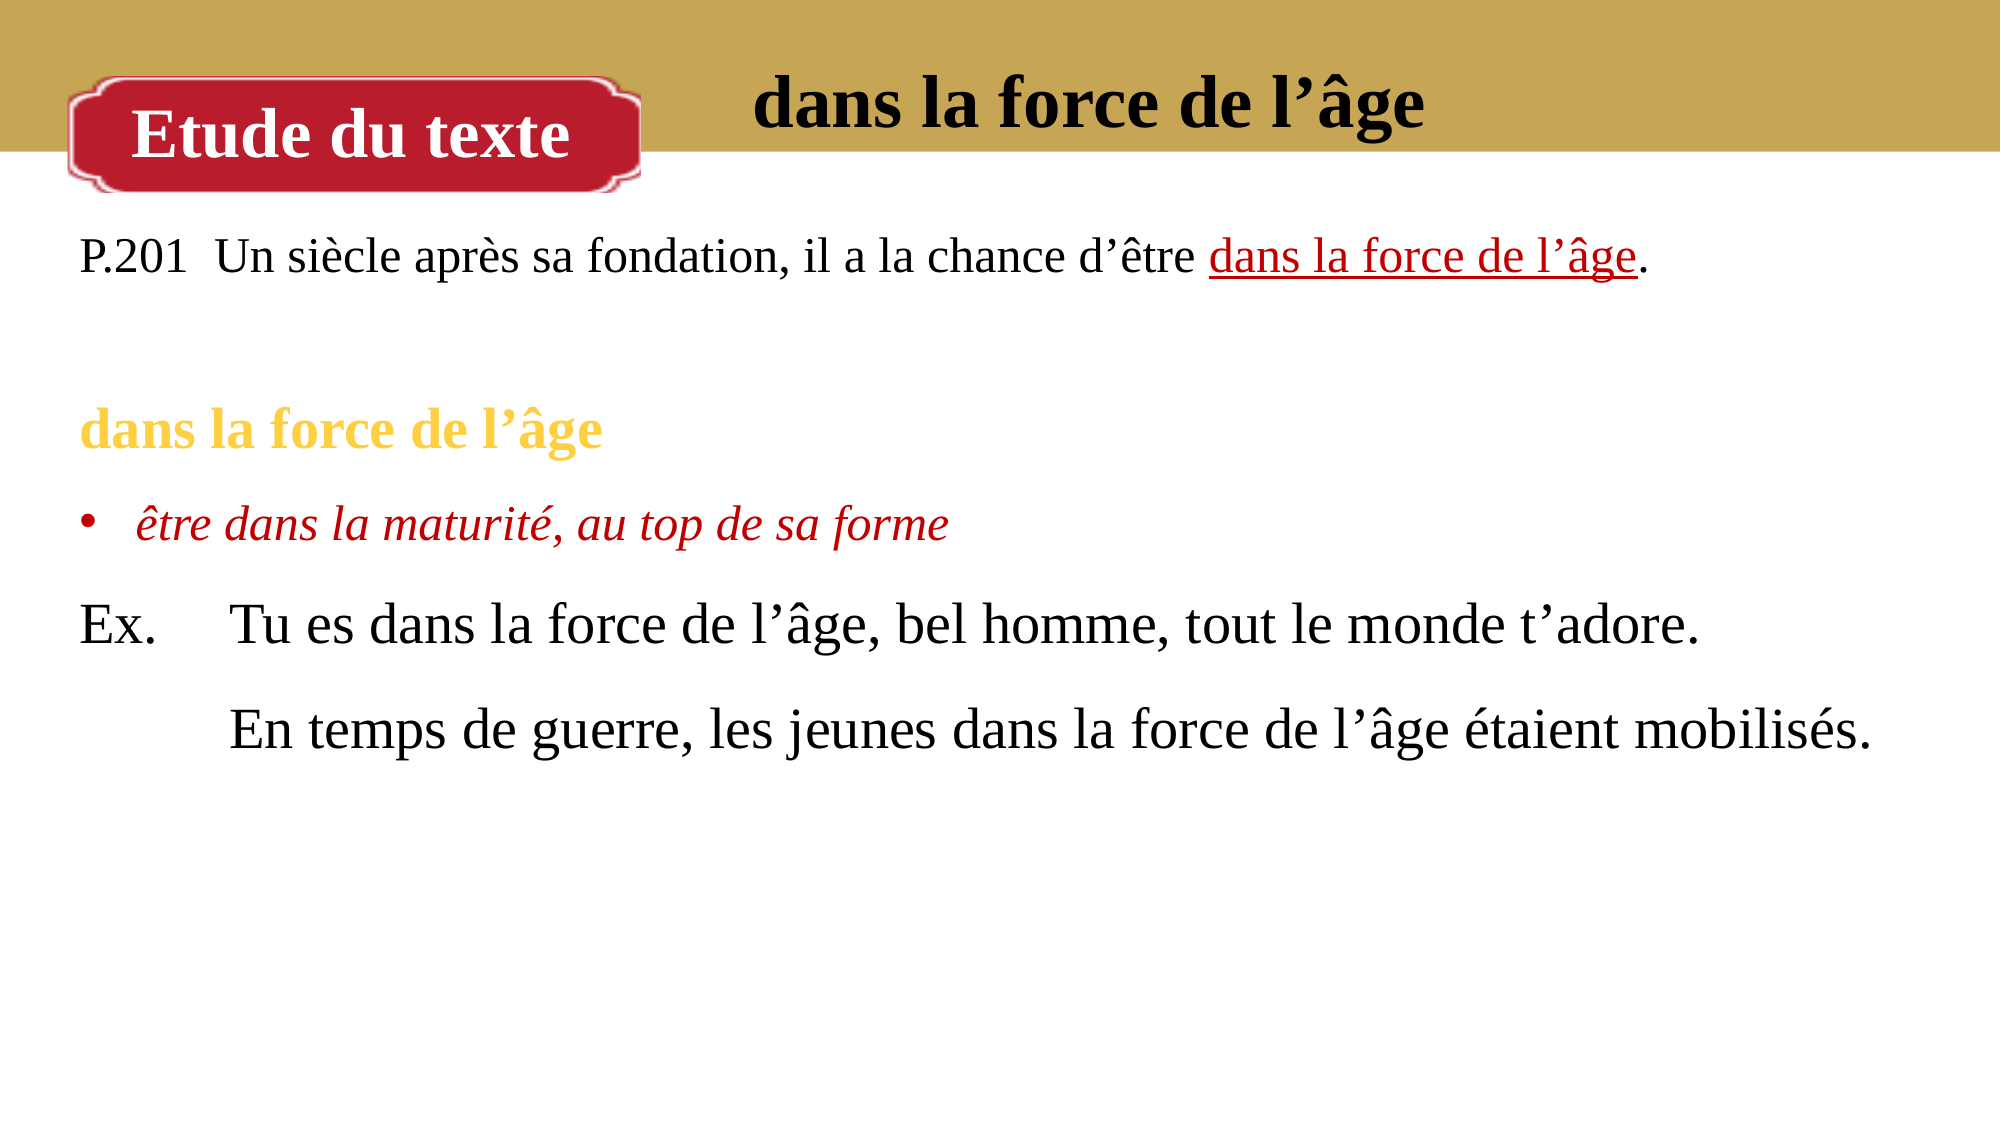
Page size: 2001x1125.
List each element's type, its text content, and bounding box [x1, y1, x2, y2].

text_box [0, 0, 2000, 153]
picture [67, 76, 641, 193]
text_box P.201 Un siècle après sa fondation, il a la chance d’être dans la force de l’âge. [64, 215, 1936, 291]
text_box dans la force de l’âge [737, 44, 1758, 126]
text_box dans la force de l’âge être dans la maturité, au top de sa forme Ex. Tu es dans la force de l’âge, bel homme, tout le monde t’adore. En temps de guerre, les jeunes dans la force de l’âge étaient mobilisés. [64, 348, 1914, 910]
